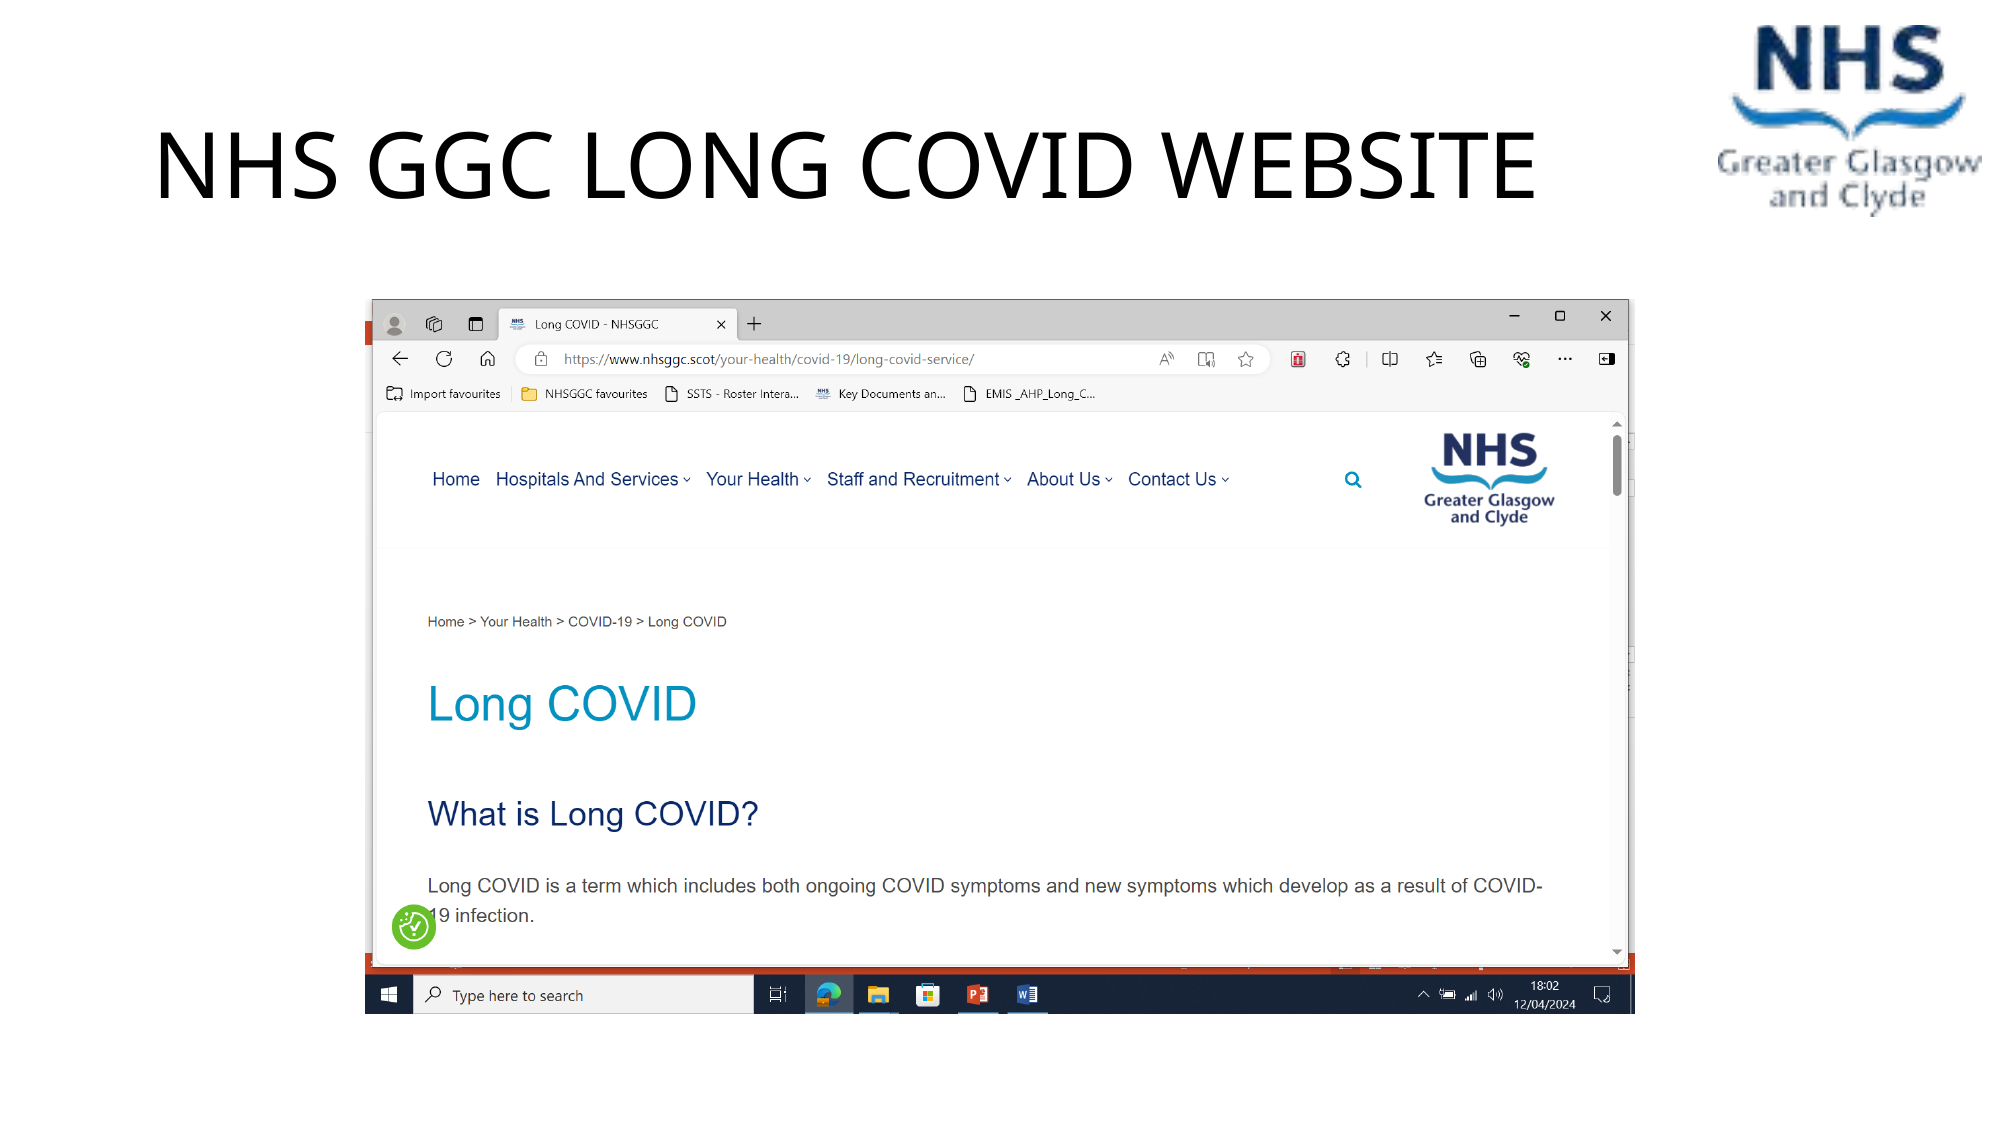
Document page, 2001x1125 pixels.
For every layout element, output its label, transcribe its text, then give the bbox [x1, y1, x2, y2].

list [365, 299, 1635, 1014]
title NHS GGC LONG COVID WEBSITE [137, 59, 1863, 278]
picture [1718, 25, 1982, 217]
